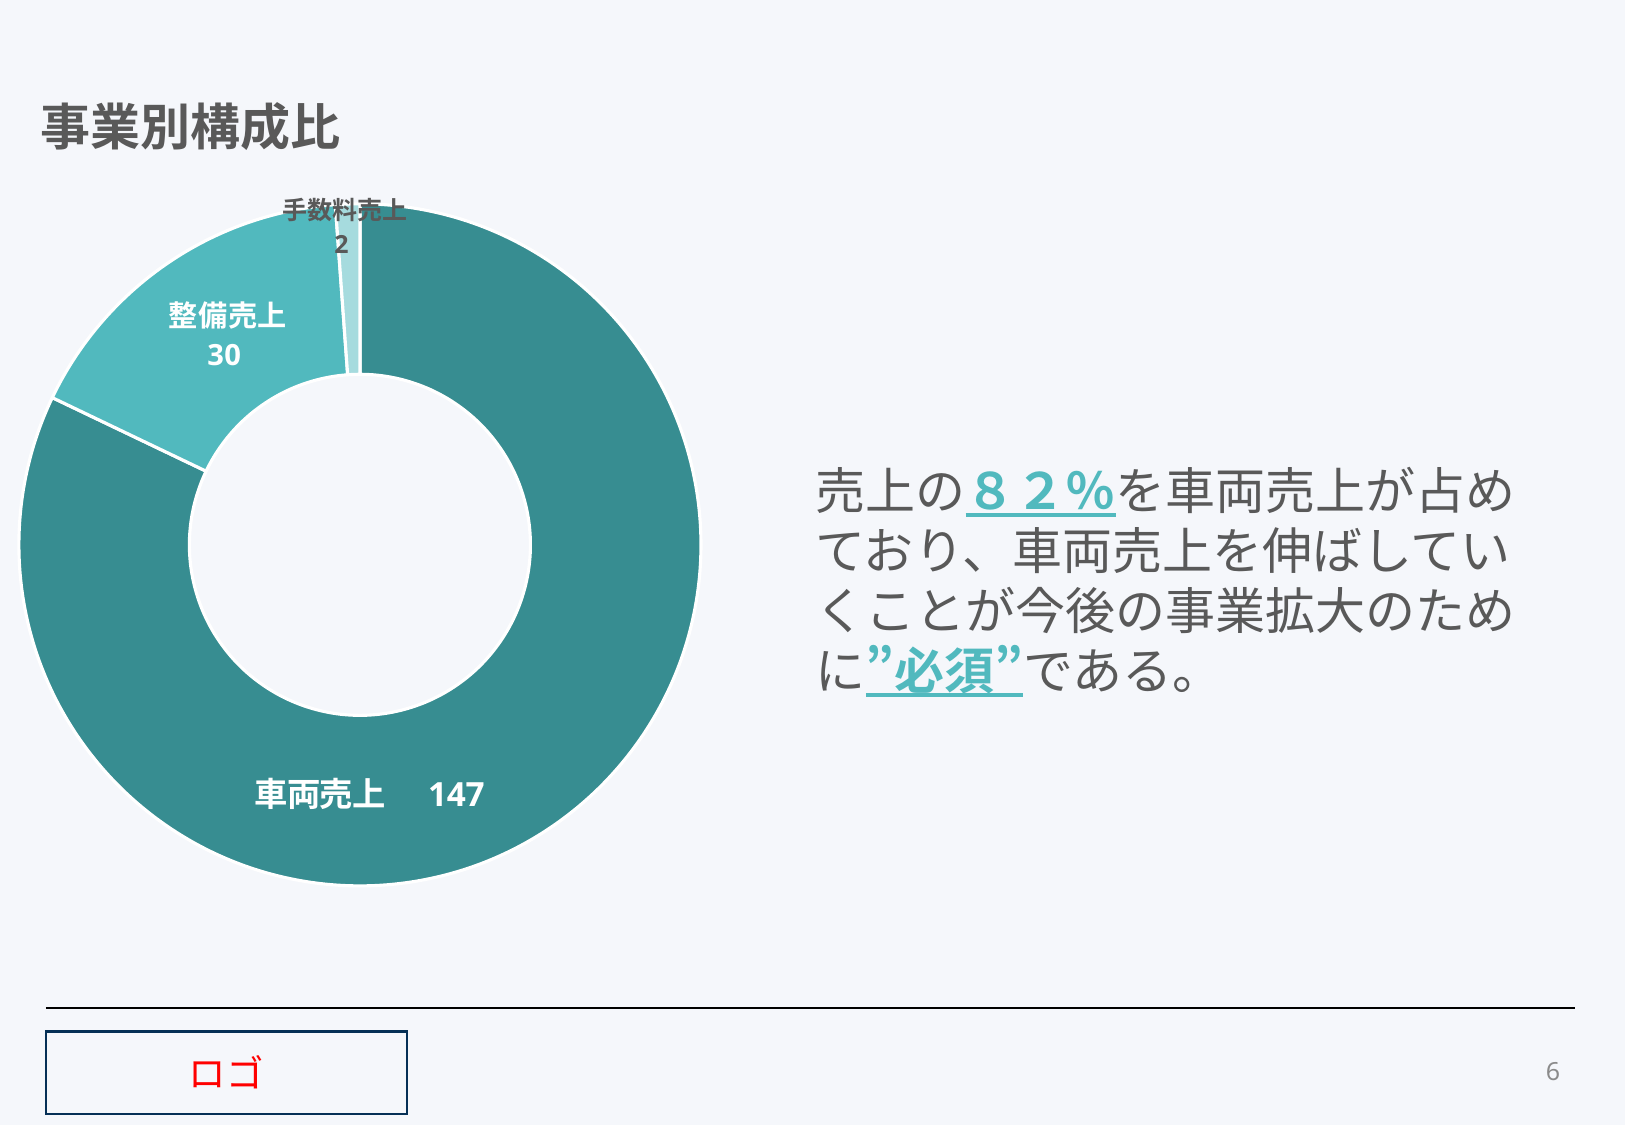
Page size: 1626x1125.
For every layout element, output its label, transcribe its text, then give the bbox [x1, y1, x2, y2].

chart [0, 189, 902, 912]
text_box 売上の８２％を車両売上が占めており、車両売上を伸ばしていくことが今後の事業拡大のために”必須”である。 [902, 452, 1575, 707]
text_box 事業別構成比 [25, 88, 695, 164]
slide_number 6 [1457, 1042, 1575, 1103]
